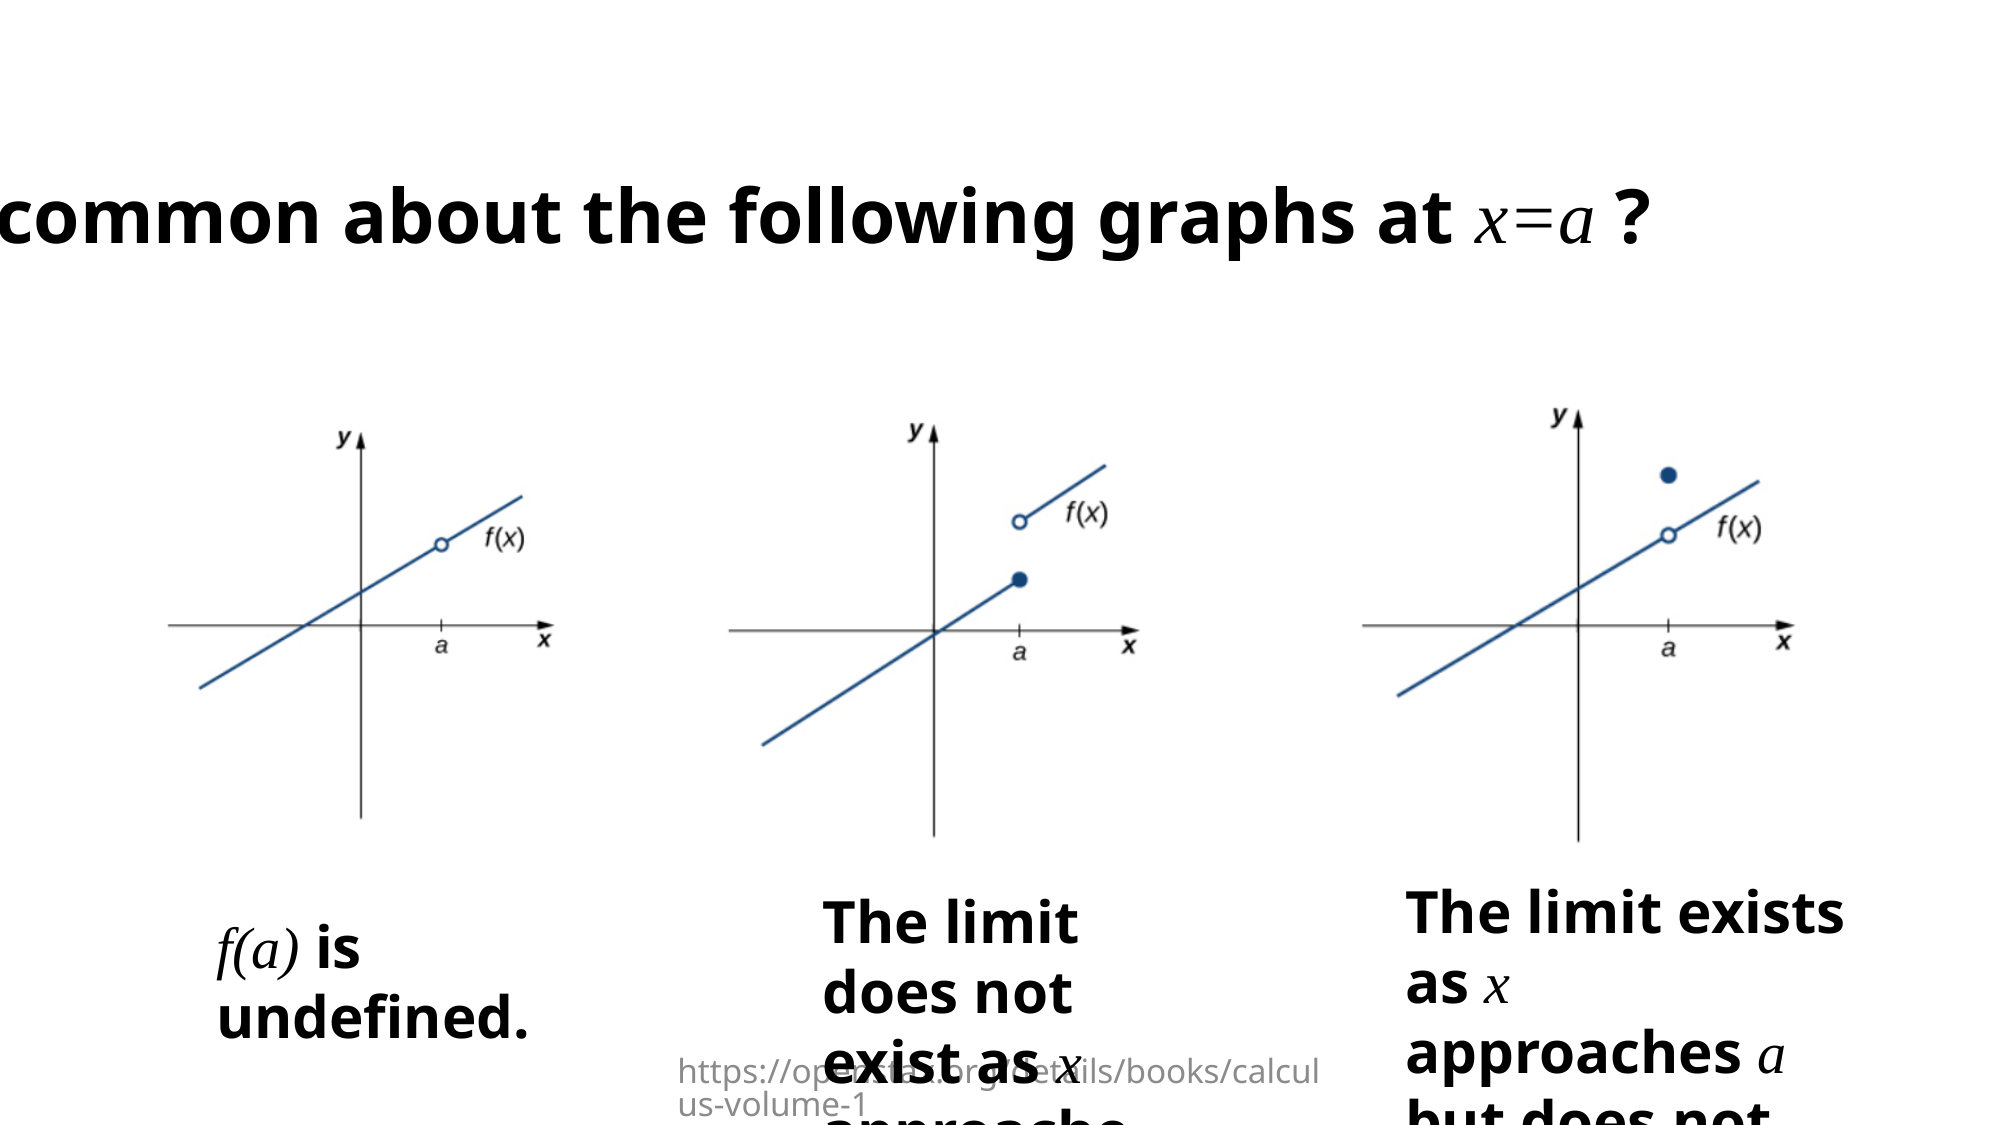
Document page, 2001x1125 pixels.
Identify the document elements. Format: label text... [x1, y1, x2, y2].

picture [1321, 376, 1842, 852]
footer https://openstax.org/details/books/calculus-volume-1 [662, 1042, 1338, 1103]
text_box What is common about the following graphs at x=a ? [0, 161, 1666, 266]
text_box The limit does not exist as x approaches a . [807, 1103, 1164, 1125]
picture [659, 379, 1225, 849]
text_box f(a) is undefined. [201, 903, 557, 1058]
text_box The limit does not exist as x approaches a . [807, 878, 1164, 1042]
text_box The limit exists as x approaches a but does not equal f(a). [1390, 867, 1875, 1125]
picture [77, 398, 643, 829]
